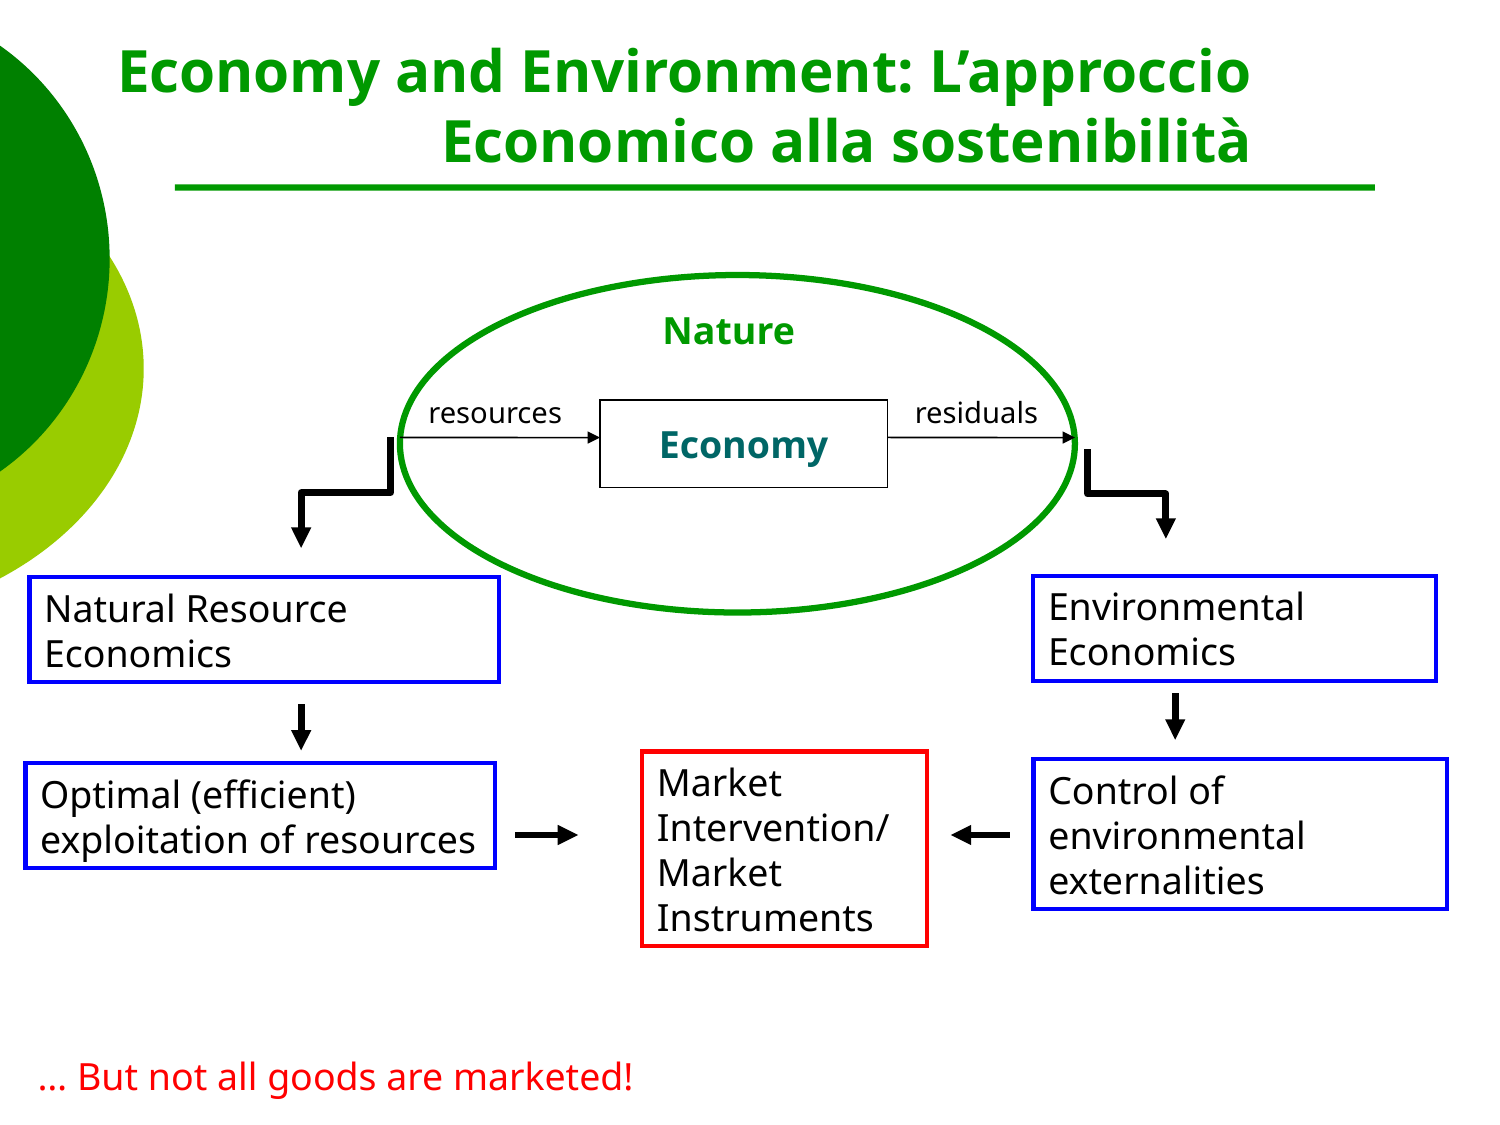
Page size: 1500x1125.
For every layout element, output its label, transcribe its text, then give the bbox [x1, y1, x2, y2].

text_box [1081, 454, 1172, 534]
text_box Market Intervention/Market Instruments [642, 751, 928, 947]
text_box [399, 438, 1075, 613]
text_box Optimal (efficient) exploitation of resources [25, 763, 496, 868]
text_box [419, 275, 1075, 437]
text_box Control of environmental externalities [1033, 759, 1448, 909]
text_box Economy [599, 399, 888, 488]
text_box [290, 447, 402, 538]
title Economy and Environment: L’approccio Economico alla sostenibilità [100, 0, 1267, 182]
text_box [1054, 431, 1075, 444]
text_box Environmental Economics [1033, 575, 1437, 681]
text_box Natural Resource Economics [29, 577, 500, 682]
text_box residuals [900, 387, 1054, 438]
text_box [400, 397, 413, 437]
text_box … But not all goods are marketed! [22, 1045, 1134, 1106]
text_box resources [413, 387, 578, 438]
text_box [578, 431, 601, 444]
text_box Nature [647, 299, 810, 360]
